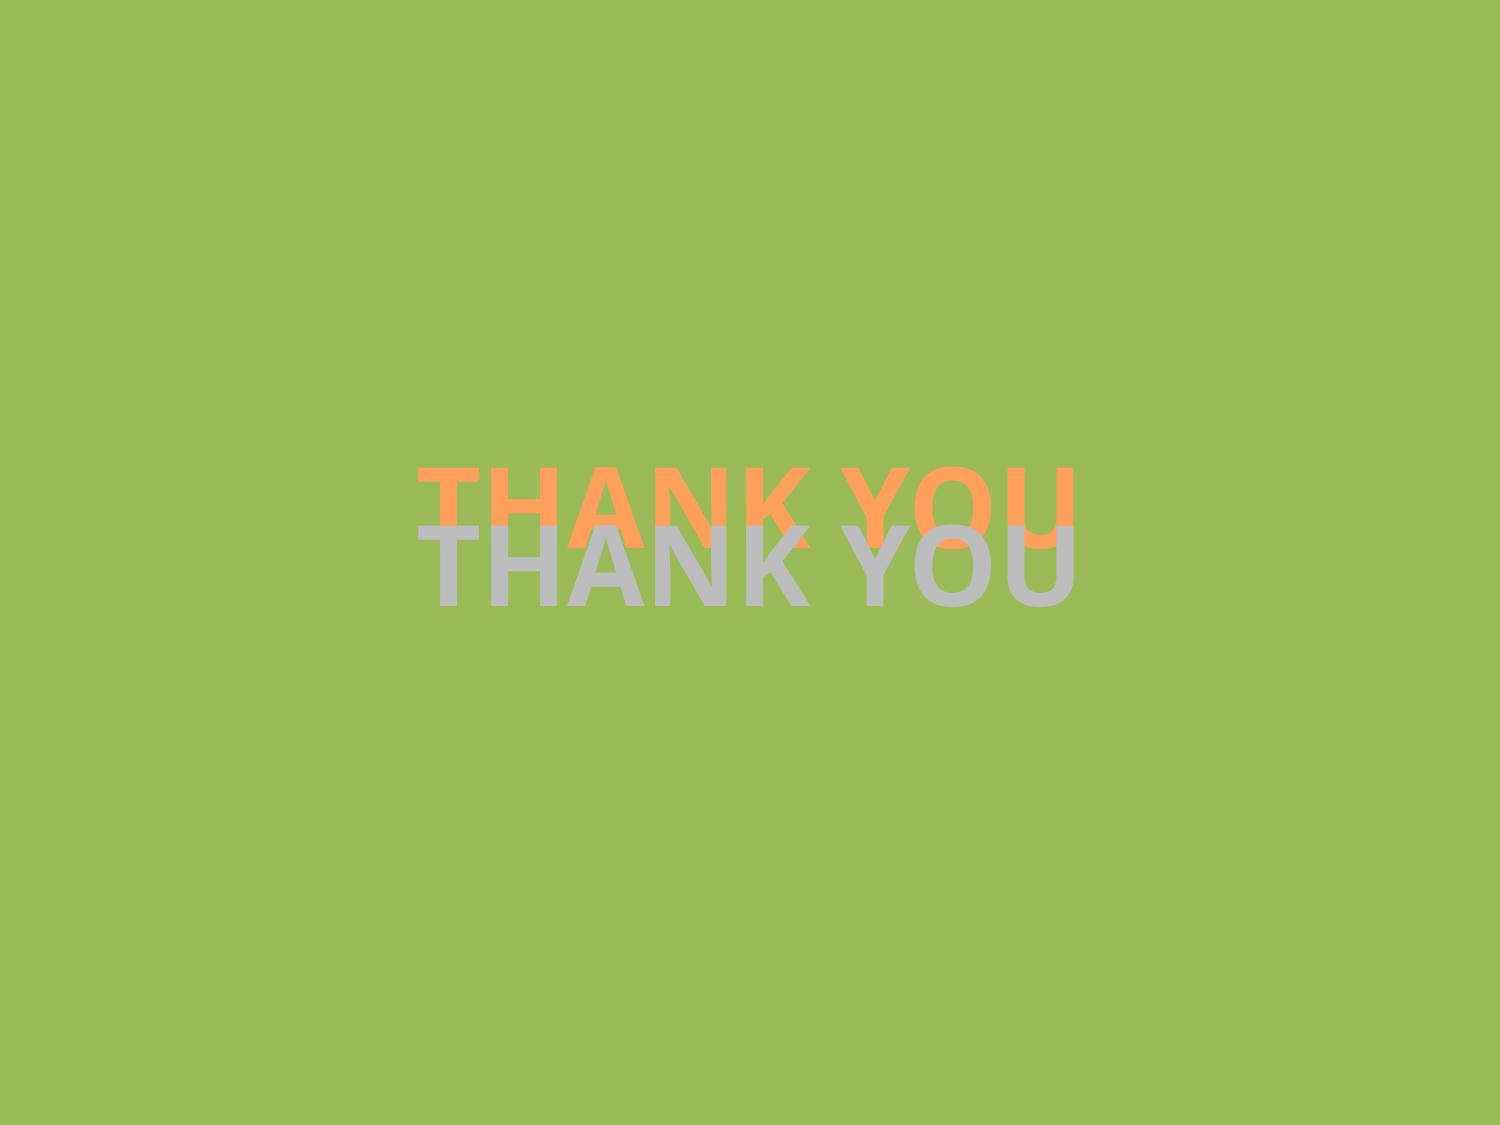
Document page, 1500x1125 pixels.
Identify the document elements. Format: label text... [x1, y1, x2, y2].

text_box THANK YOU [401, 486, 1099, 637]
list THANK YOU [75, 75, 1425, 1005]
